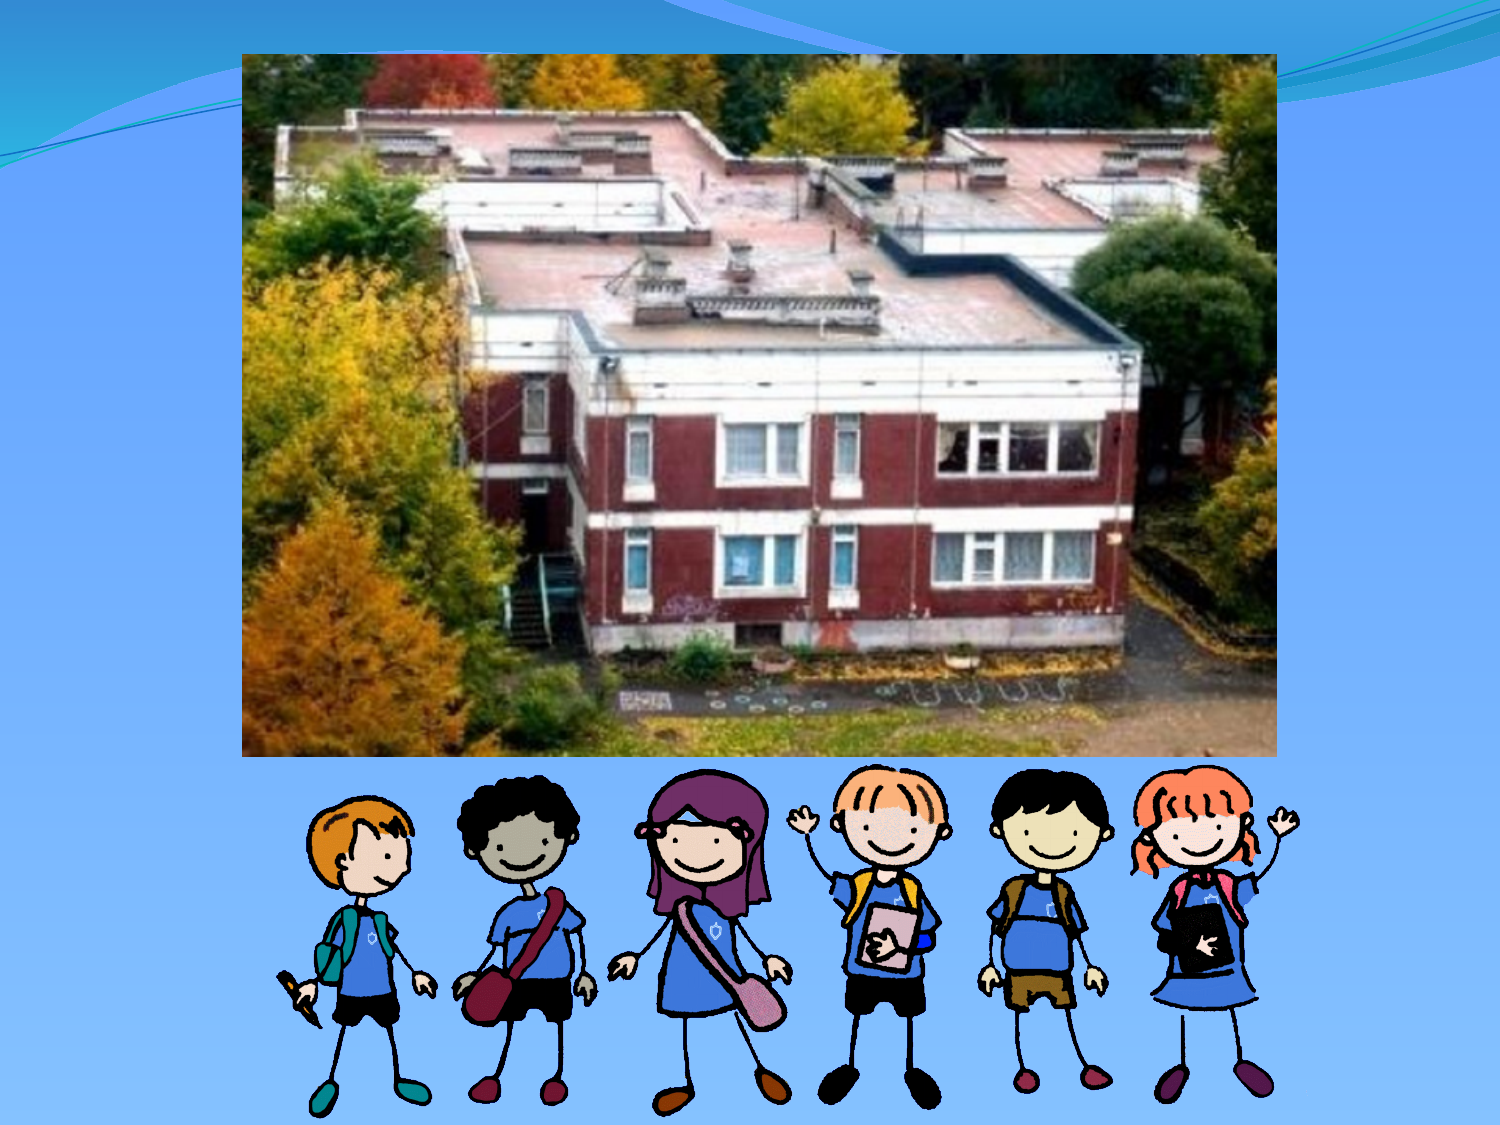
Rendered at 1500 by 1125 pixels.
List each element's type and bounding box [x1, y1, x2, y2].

picture [241, 54, 1277, 757]
picture [241, 709, 1329, 1125]
